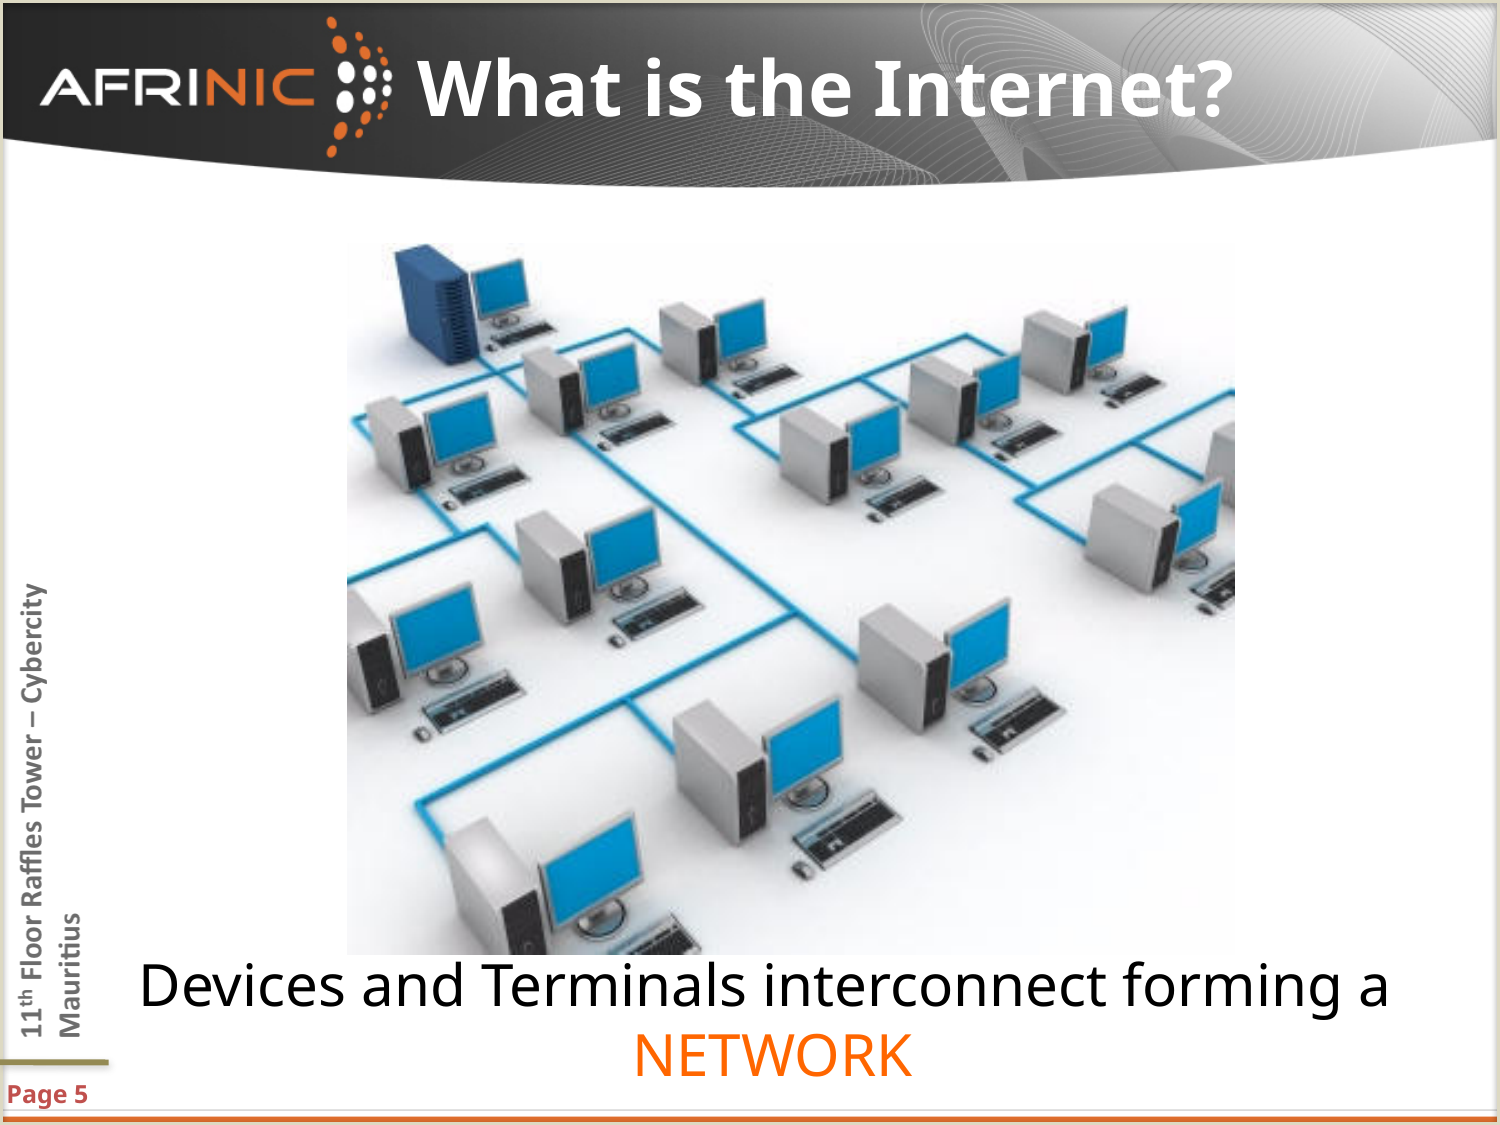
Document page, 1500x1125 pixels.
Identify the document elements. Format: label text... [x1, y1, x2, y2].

picture [0, 3, 1497, 1122]
text_box Devices and Terminals interconnect forming a NETWORK [41, 940, 1489, 1096]
text_box Page 5 [0, 1071, 202, 1119]
title What is the Internet? [402, 0, 1467, 199]
picture [3, 1063, 41, 1071]
